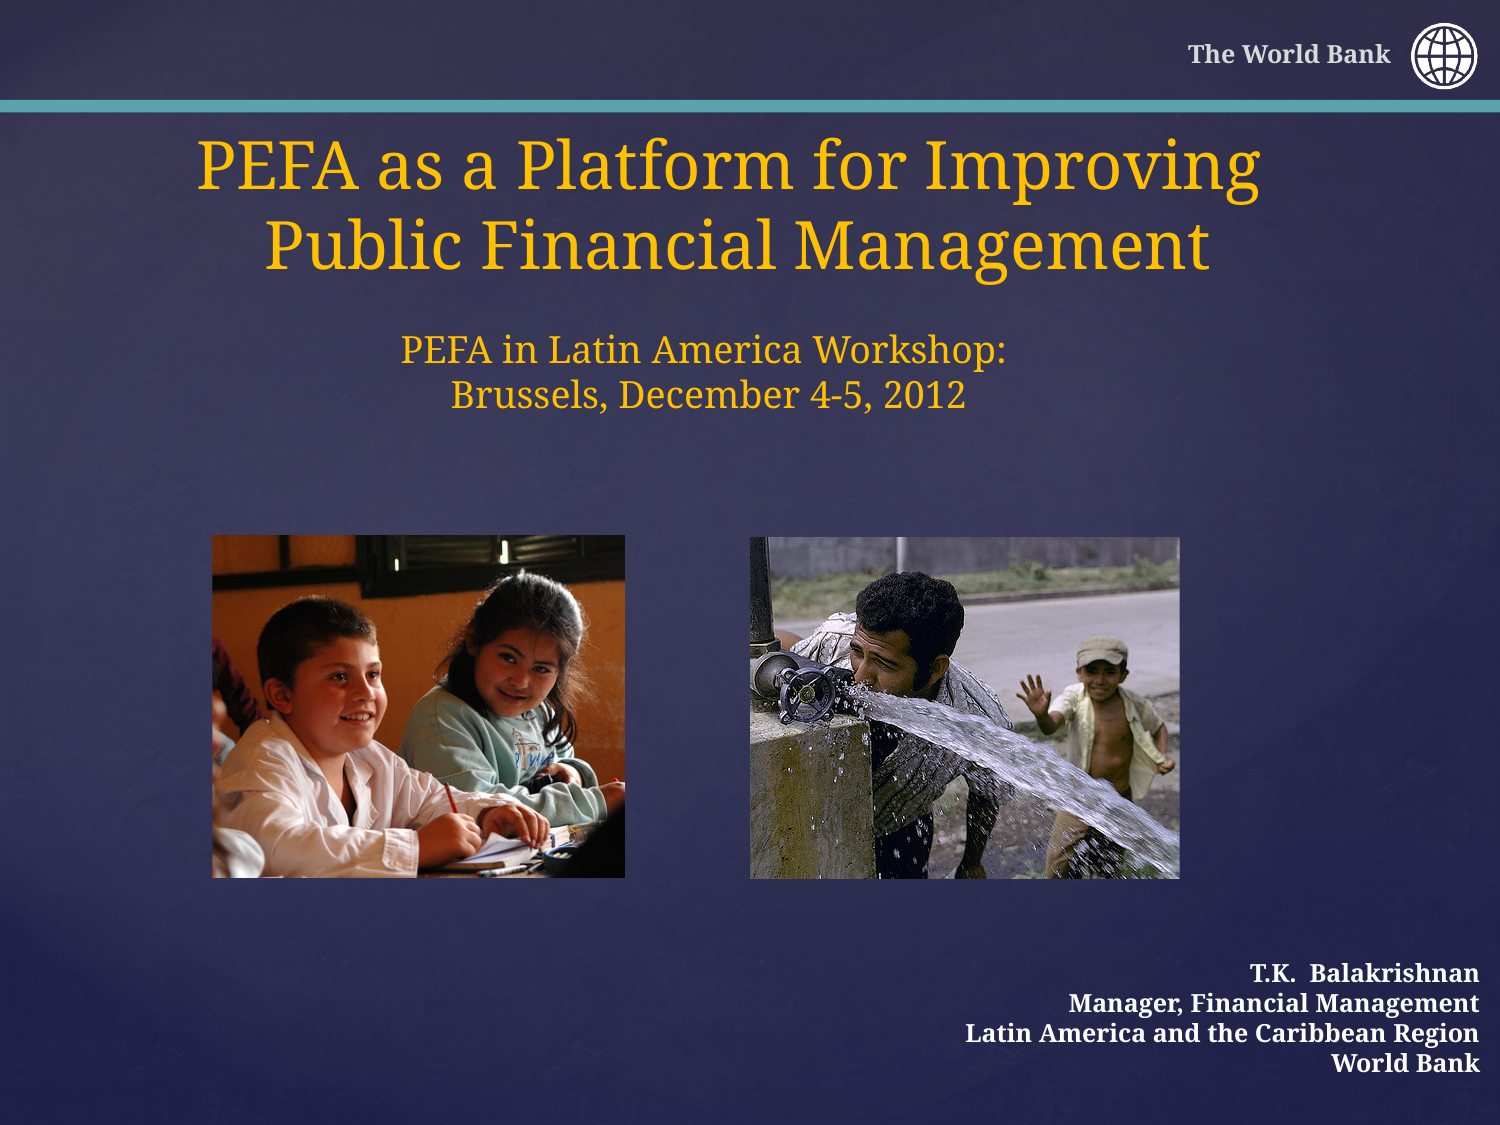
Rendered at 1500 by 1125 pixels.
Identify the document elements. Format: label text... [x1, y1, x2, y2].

picture [749, 536, 1181, 880]
text_box [0, 98, 1500, 114]
text_box The World Bank [1093, 31, 1398, 95]
text_box PEFA in Latin America Workshop: Brussels, December 4-5, 2012 [262, 318, 1156, 424]
text_box T.K. Balakrishnan Manager, Financial Management Latin America and the Caribbean Region World Bank [807, 949, 1496, 1085]
text_box PEFA as a Platform for Improving Public Financial Management [54, 115, 1405, 291]
picture [211, 535, 626, 878]
picture [1407, 19, 1481, 93]
